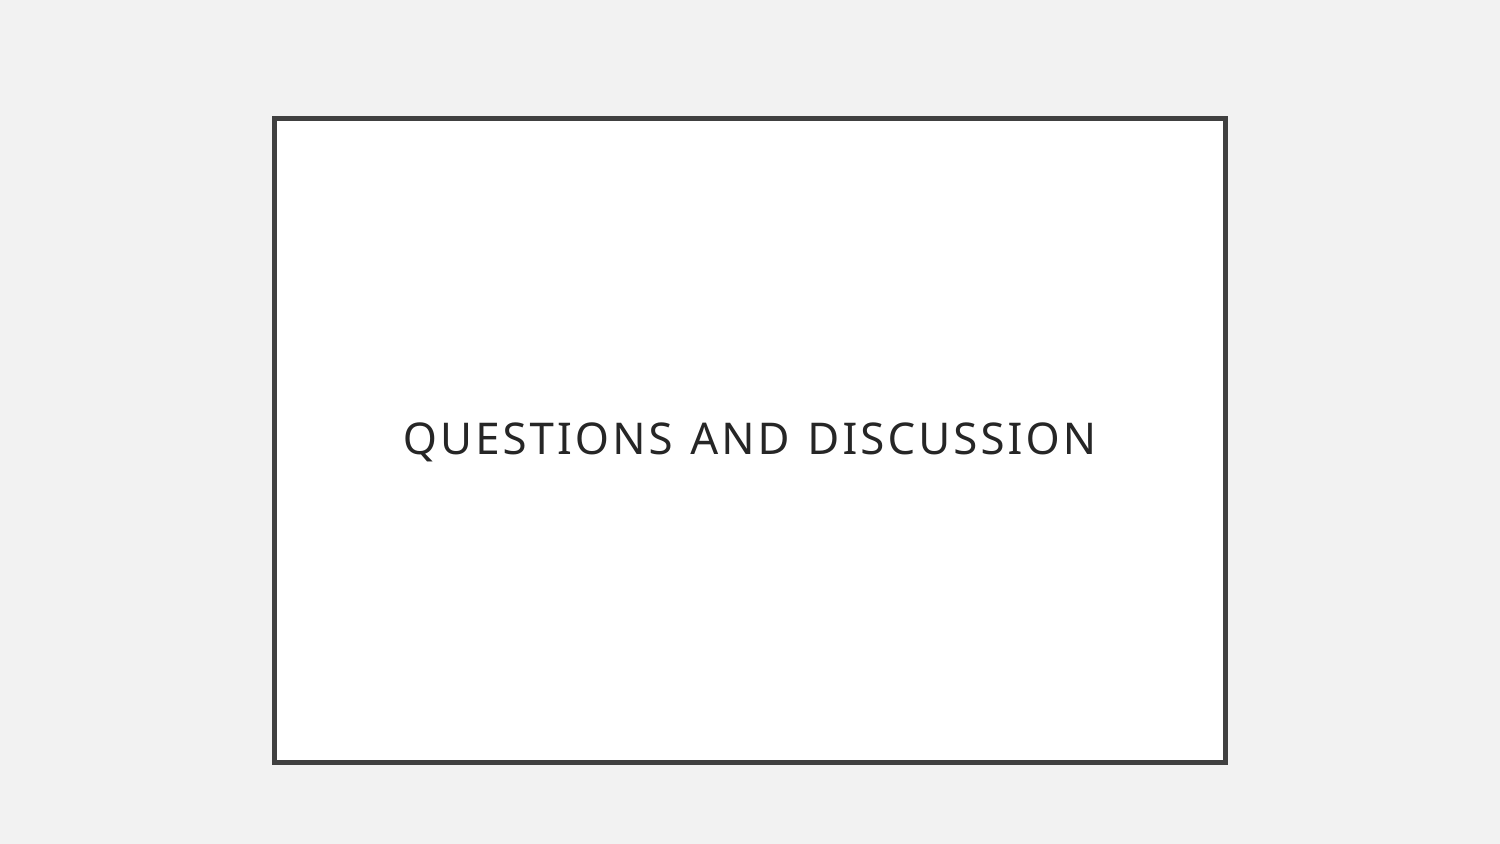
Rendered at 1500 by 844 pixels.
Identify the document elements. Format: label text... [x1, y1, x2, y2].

title Questions and Discussion [272, 116, 1228, 765]
